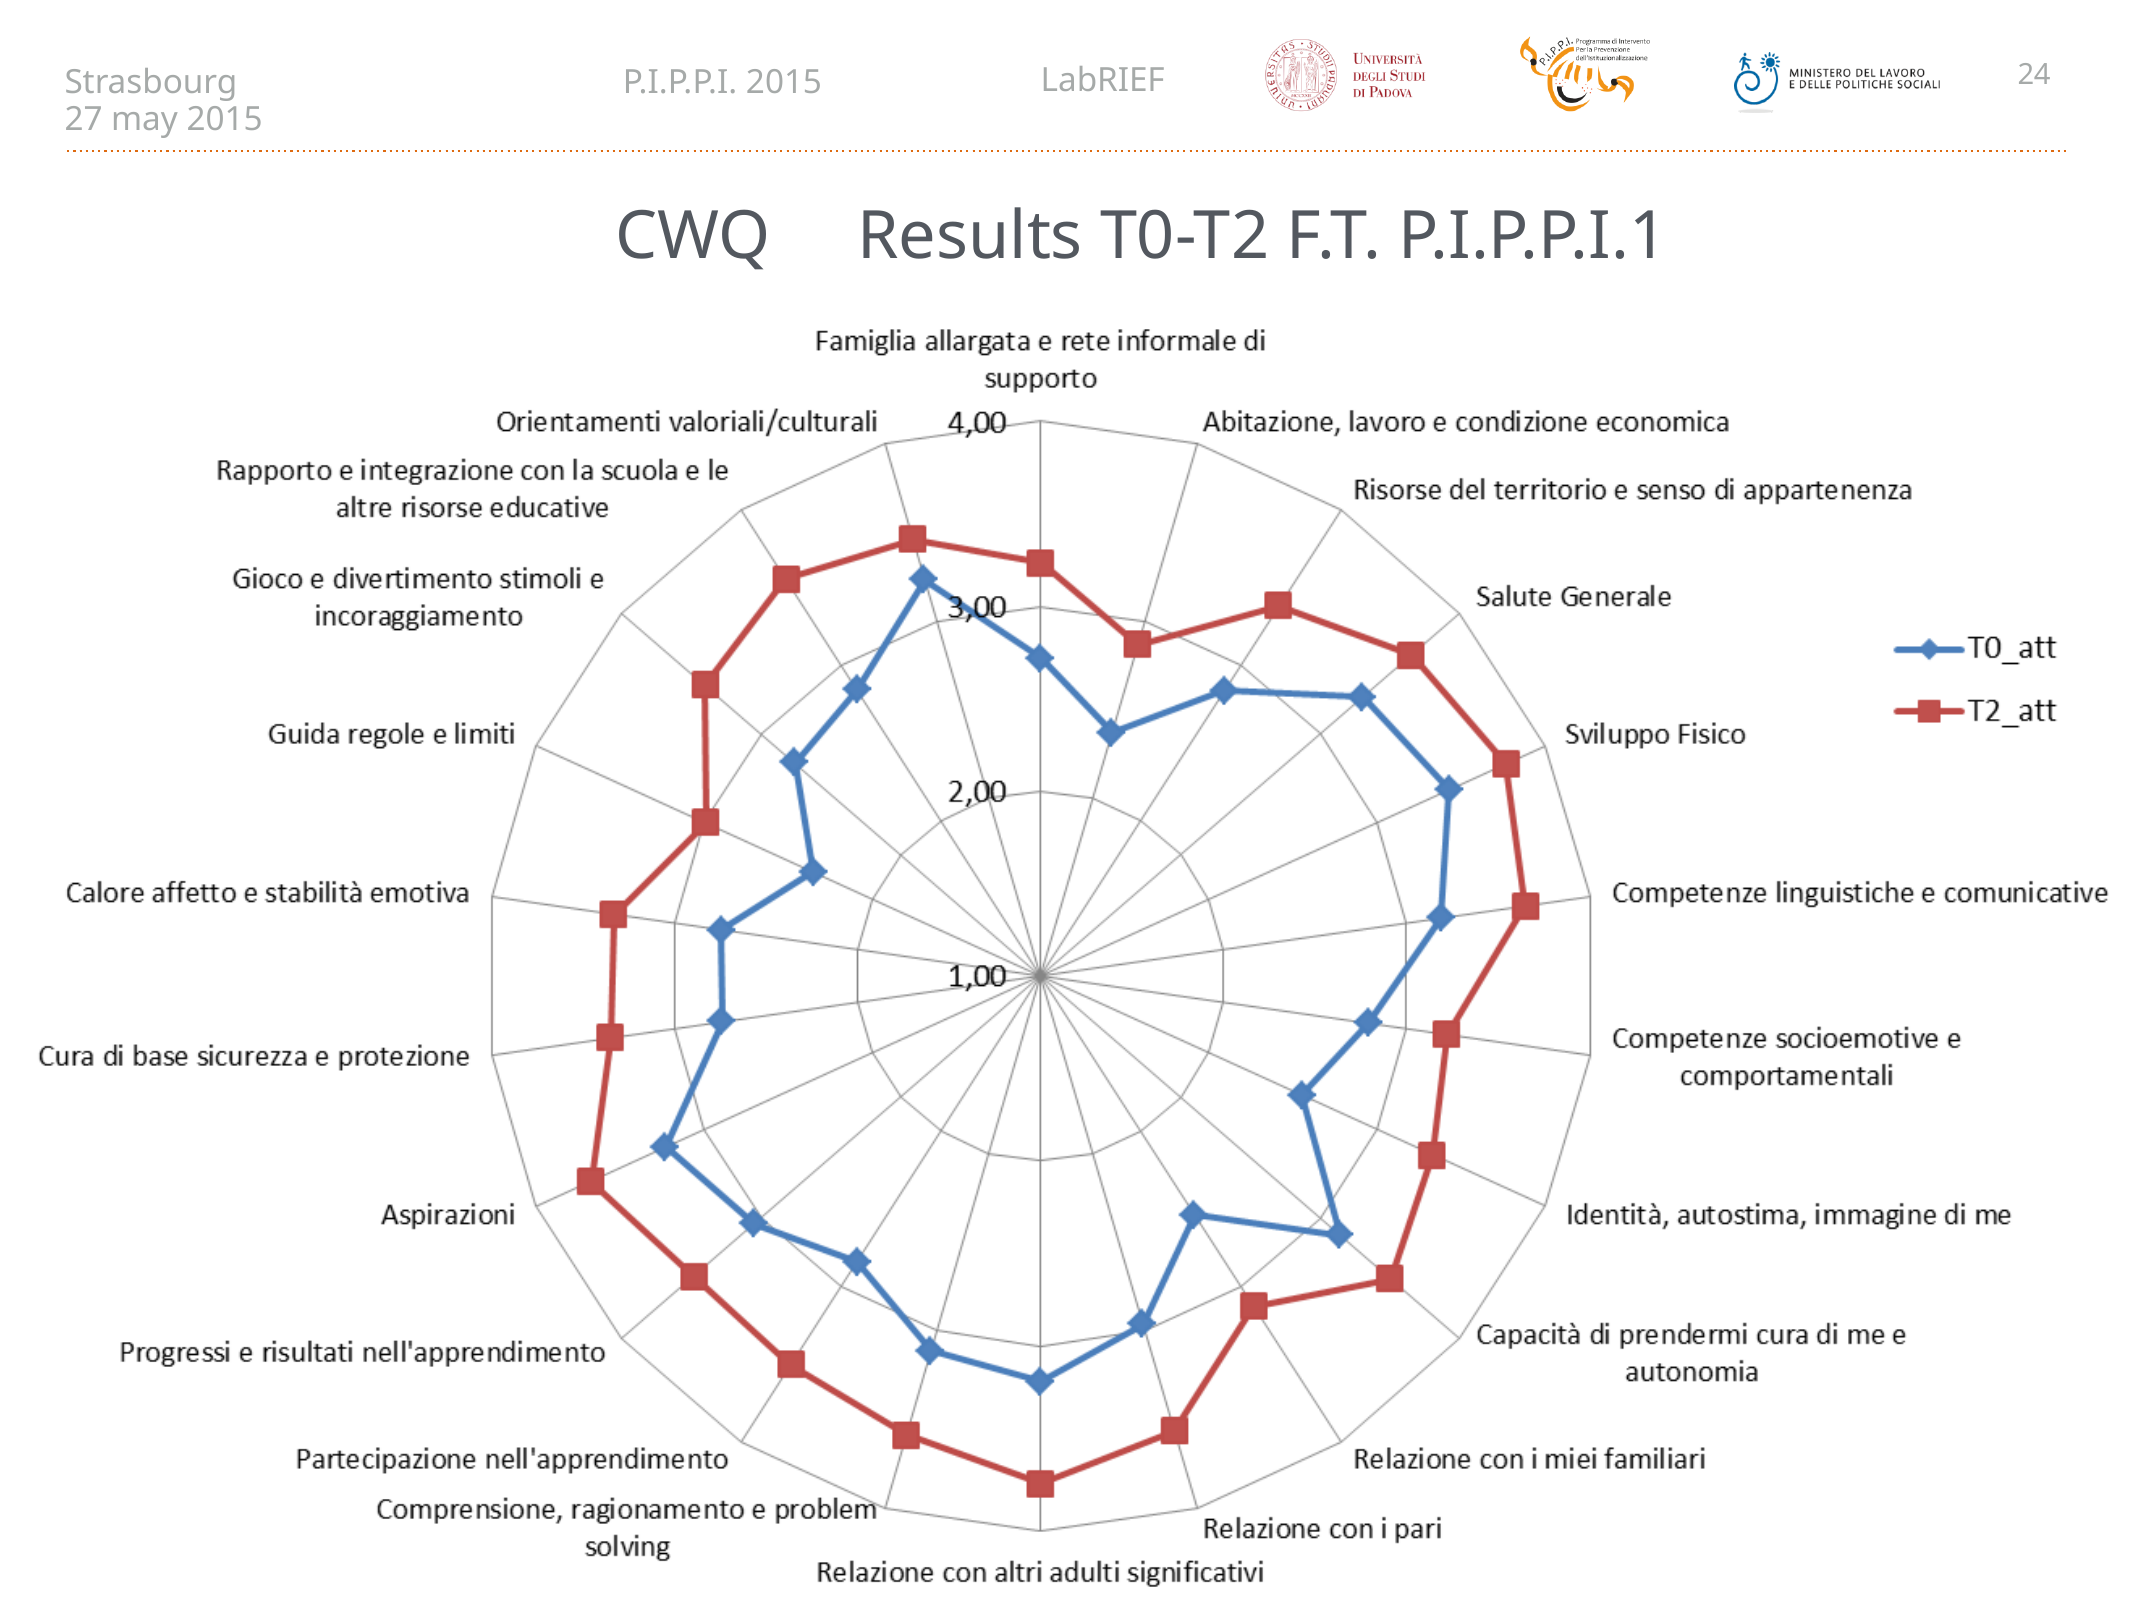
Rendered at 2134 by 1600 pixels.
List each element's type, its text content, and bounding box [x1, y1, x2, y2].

picture [1734, 52, 1940, 113]
picture [1506, 8, 1667, 122]
picture [16, 300, 2126, 1600]
picture [1251, 15, 1439, 141]
slide_number 24 [2015, 54, 2053, 110]
text_box CWQ Results T0-T2 F.T. P.I.P.P.I.1 [63, 177, 2070, 293]
